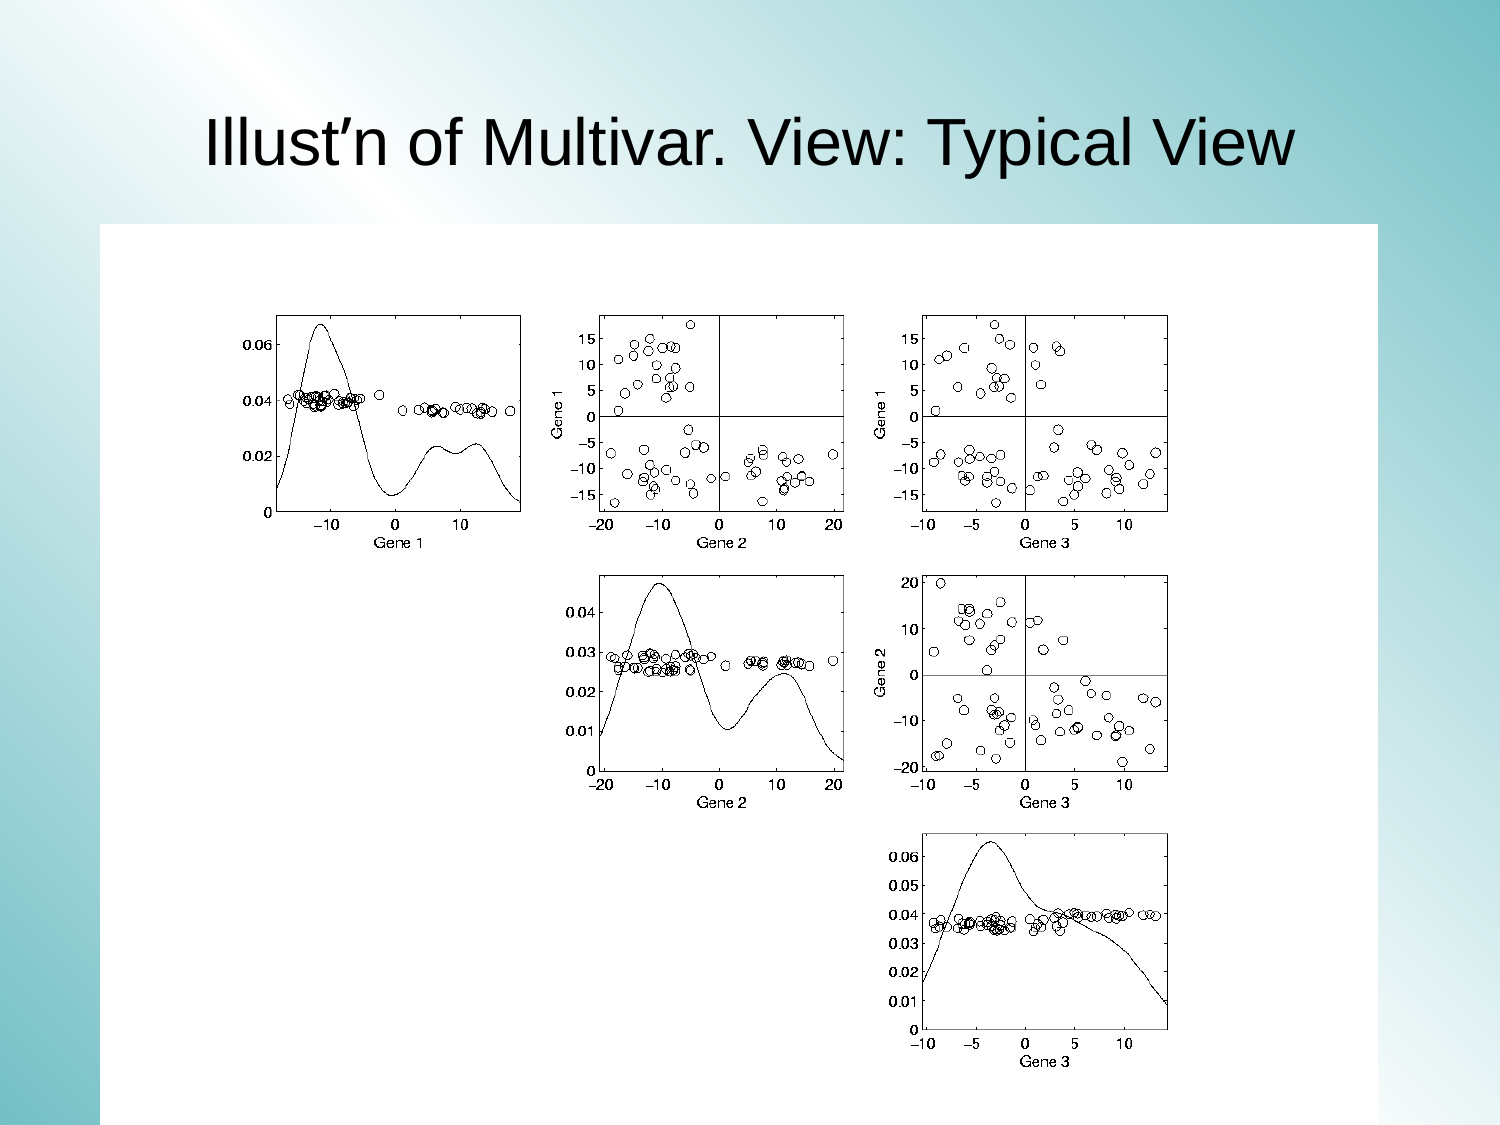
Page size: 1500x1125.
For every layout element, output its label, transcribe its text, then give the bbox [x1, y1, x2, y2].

title Illust’n of Multivar. View: Typical View [75, 45, 1425, 233]
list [99, 224, 1378, 1125]
